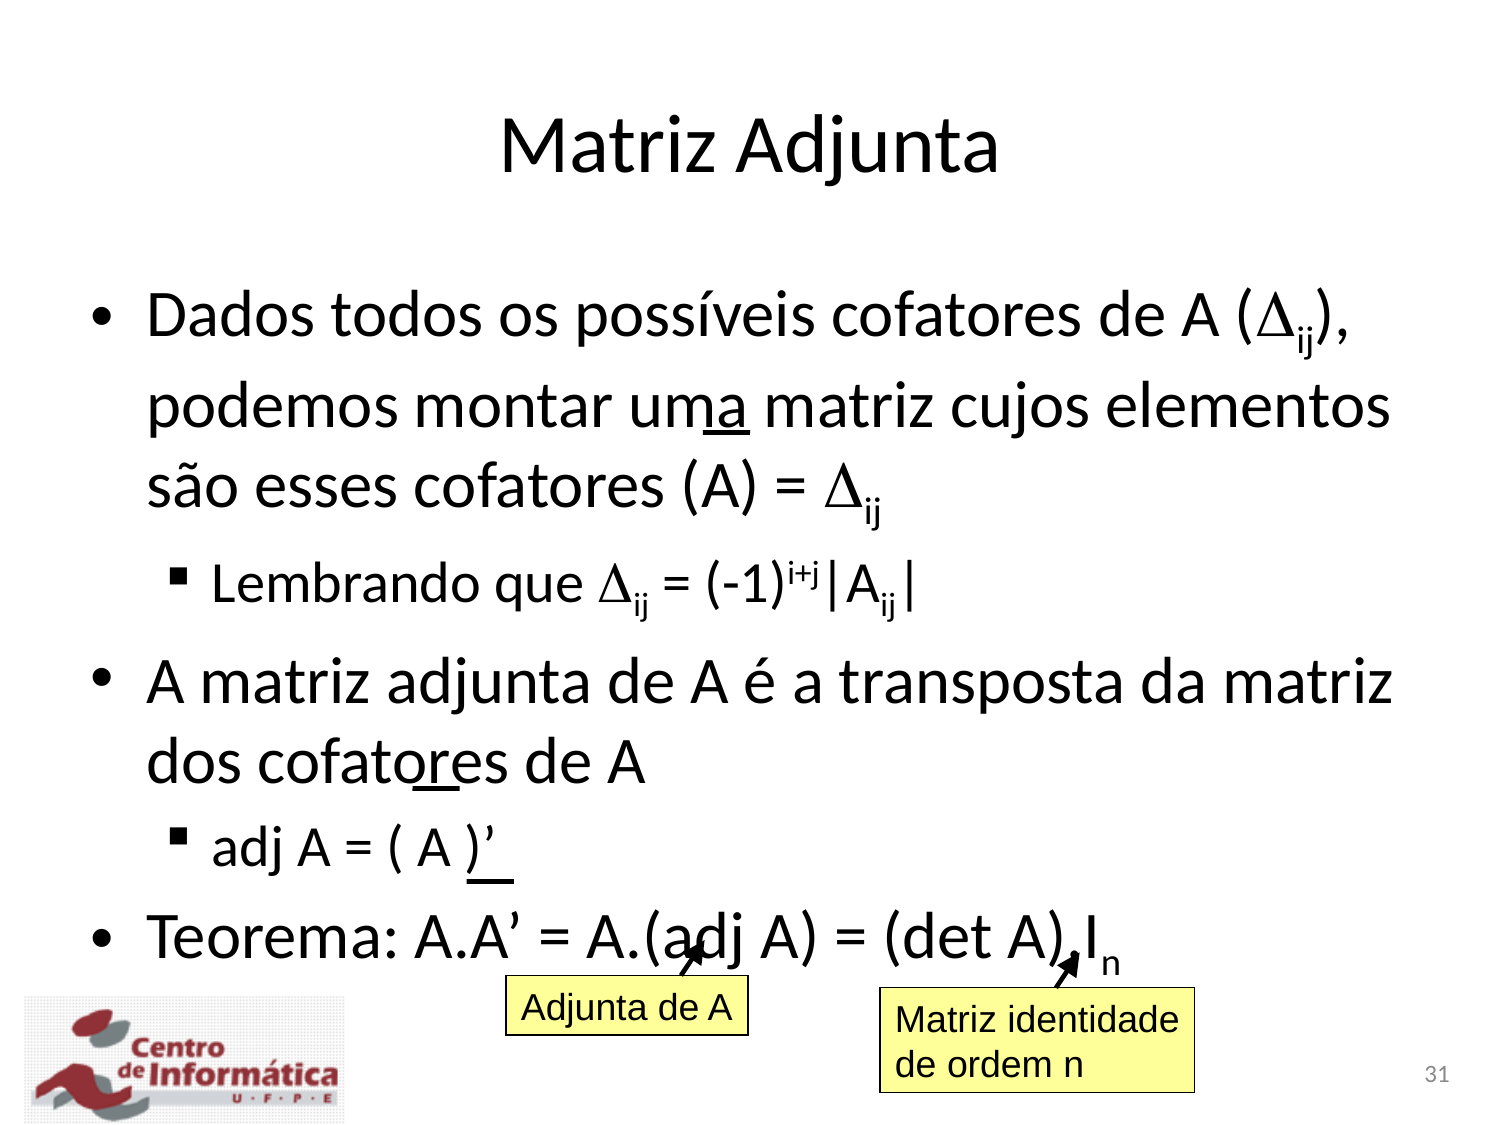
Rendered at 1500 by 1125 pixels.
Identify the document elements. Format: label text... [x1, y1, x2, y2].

text_box Adjunta de A [506, 975, 748, 1036]
text_box [680, 940, 705, 976]
slide_number 31 [1114, 1042, 1465, 1103]
text_box [1055, 952, 1080, 988]
picture [23, 995, 346, 1125]
list Dados todos os possíveis cofatores de A (ij), podemos montar uma matriz cujos elementos são esses cofatores (A) = ij Lembrando que ij = (-1)i+j|Aij| A matriz adjunta de A é a transposta da matriz dos cofatores de A adj A = ( A )’ Teorema: A.A’ = A.(adj A) = (det A).In [75, 262, 1459, 1005]
text_box Matriz identidade de ordem n [880, 987, 1195, 1093]
title Matriz Adjunta [75, 45, 1425, 233]
